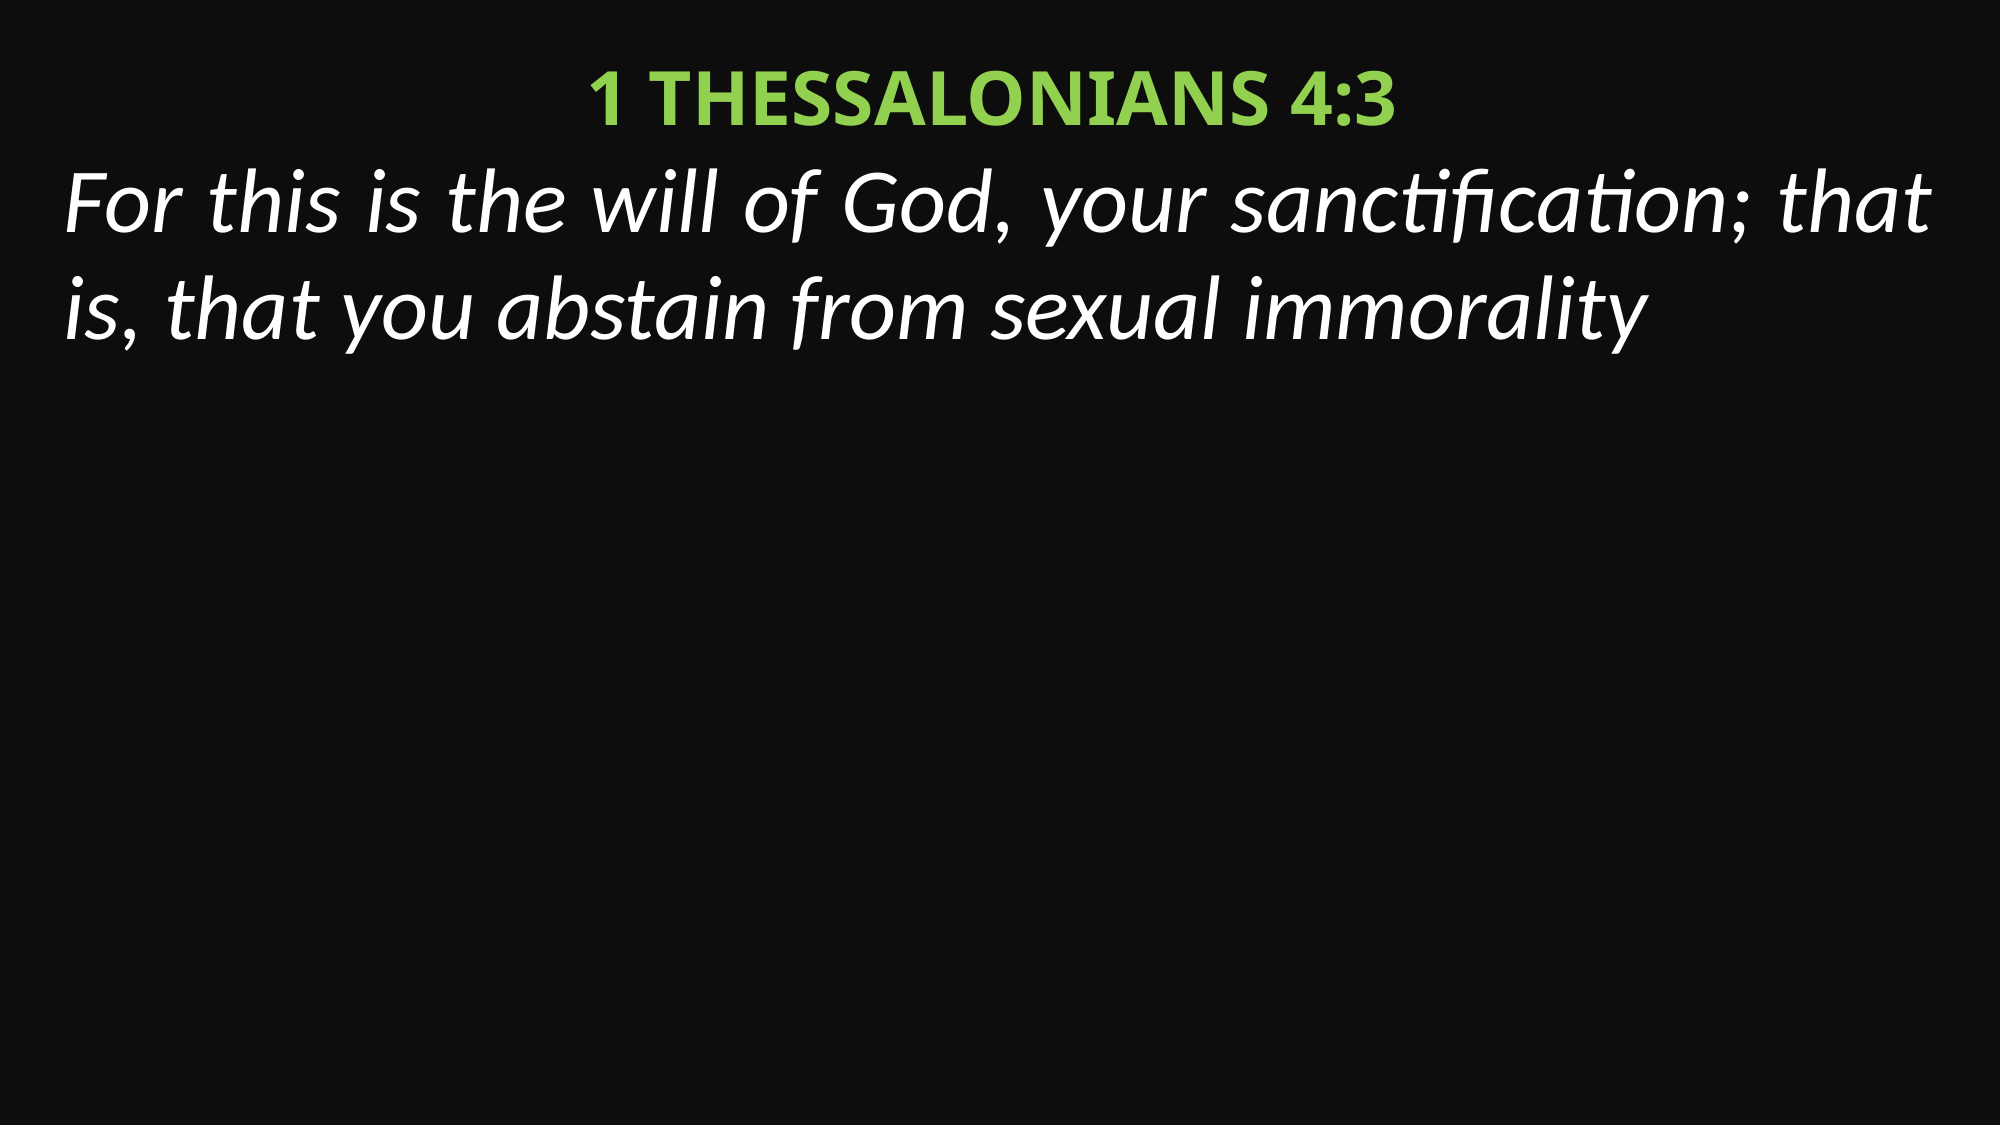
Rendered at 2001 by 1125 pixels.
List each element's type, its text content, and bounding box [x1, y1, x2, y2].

text_box For this is the will of God, your sanctification; that is, that you abstain from sexual immorality [49, 139, 1951, 368]
subtitle 1 Thessalonians 4:3 [34, 42, 1951, 184]
